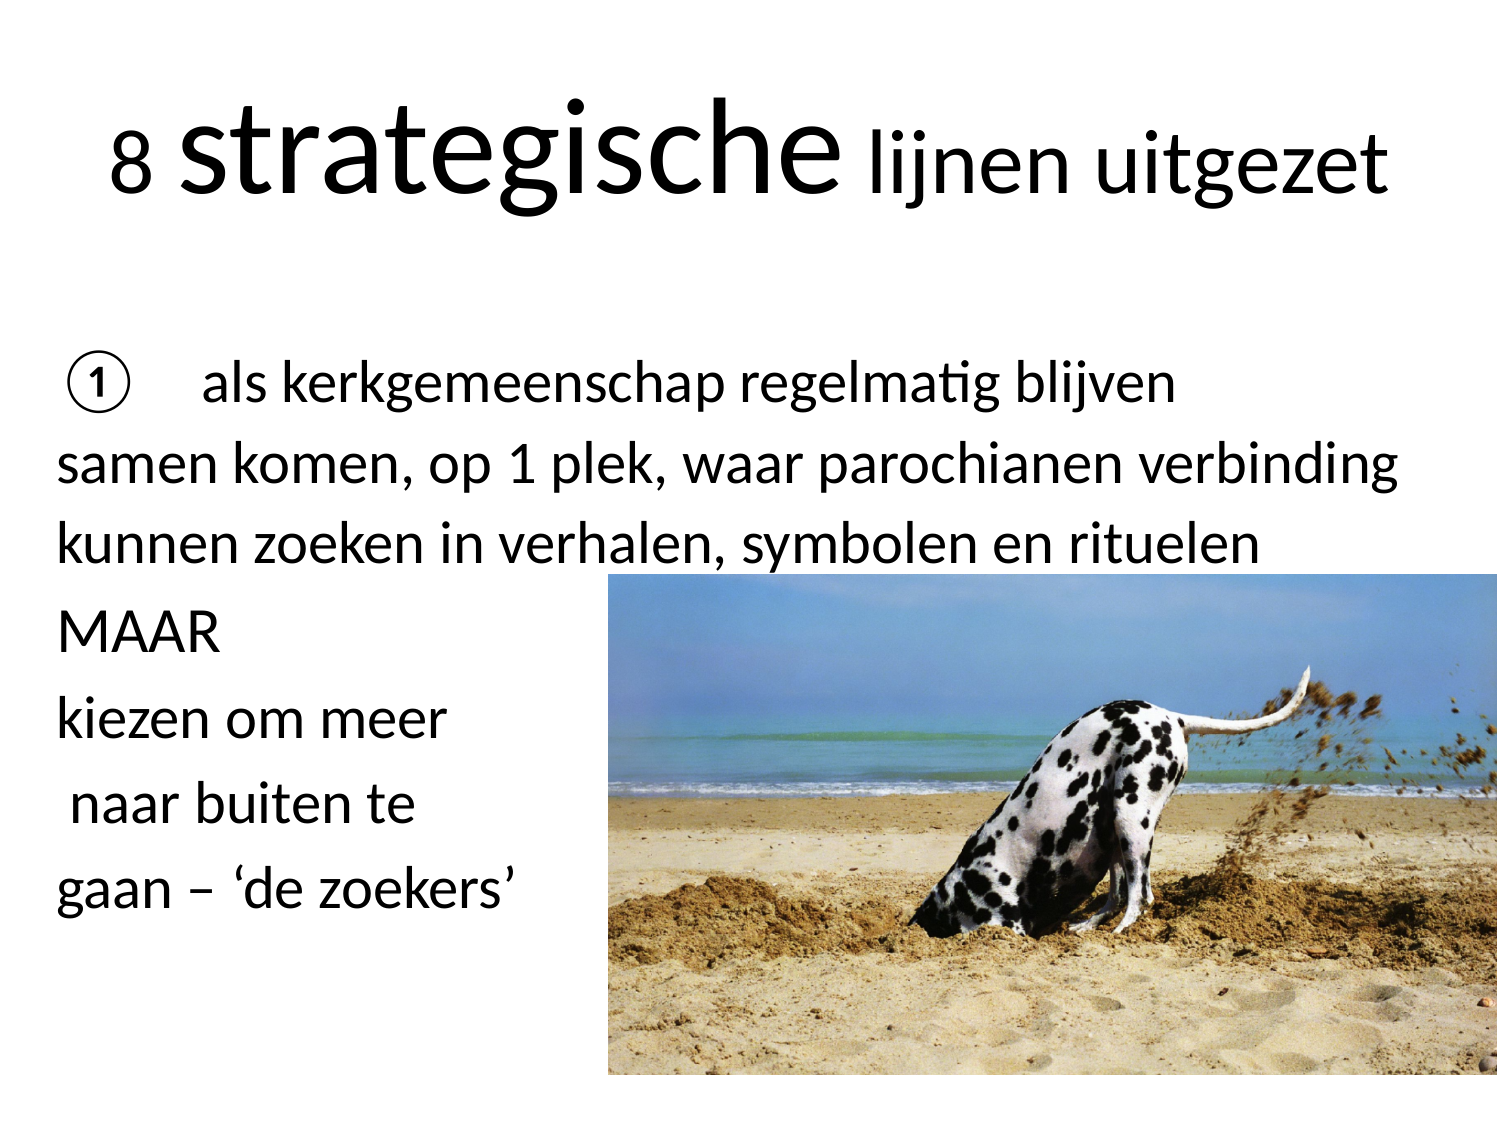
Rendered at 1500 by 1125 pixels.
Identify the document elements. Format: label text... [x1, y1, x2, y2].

list ① als kerkgemeenschap regelmatig blijven samen komen, op 1 plek, waar parochianen verbinding kunnen zoeken in verhalen, symbolen en rituelen MAAR kiezen om meer naar buiten te gaan – ‘de zoekers’ [41, 231, 1425, 1005]
title 8 strategische lijnen uitgezet [75, 45, 1425, 231]
picture [607, 573, 1497, 1076]
